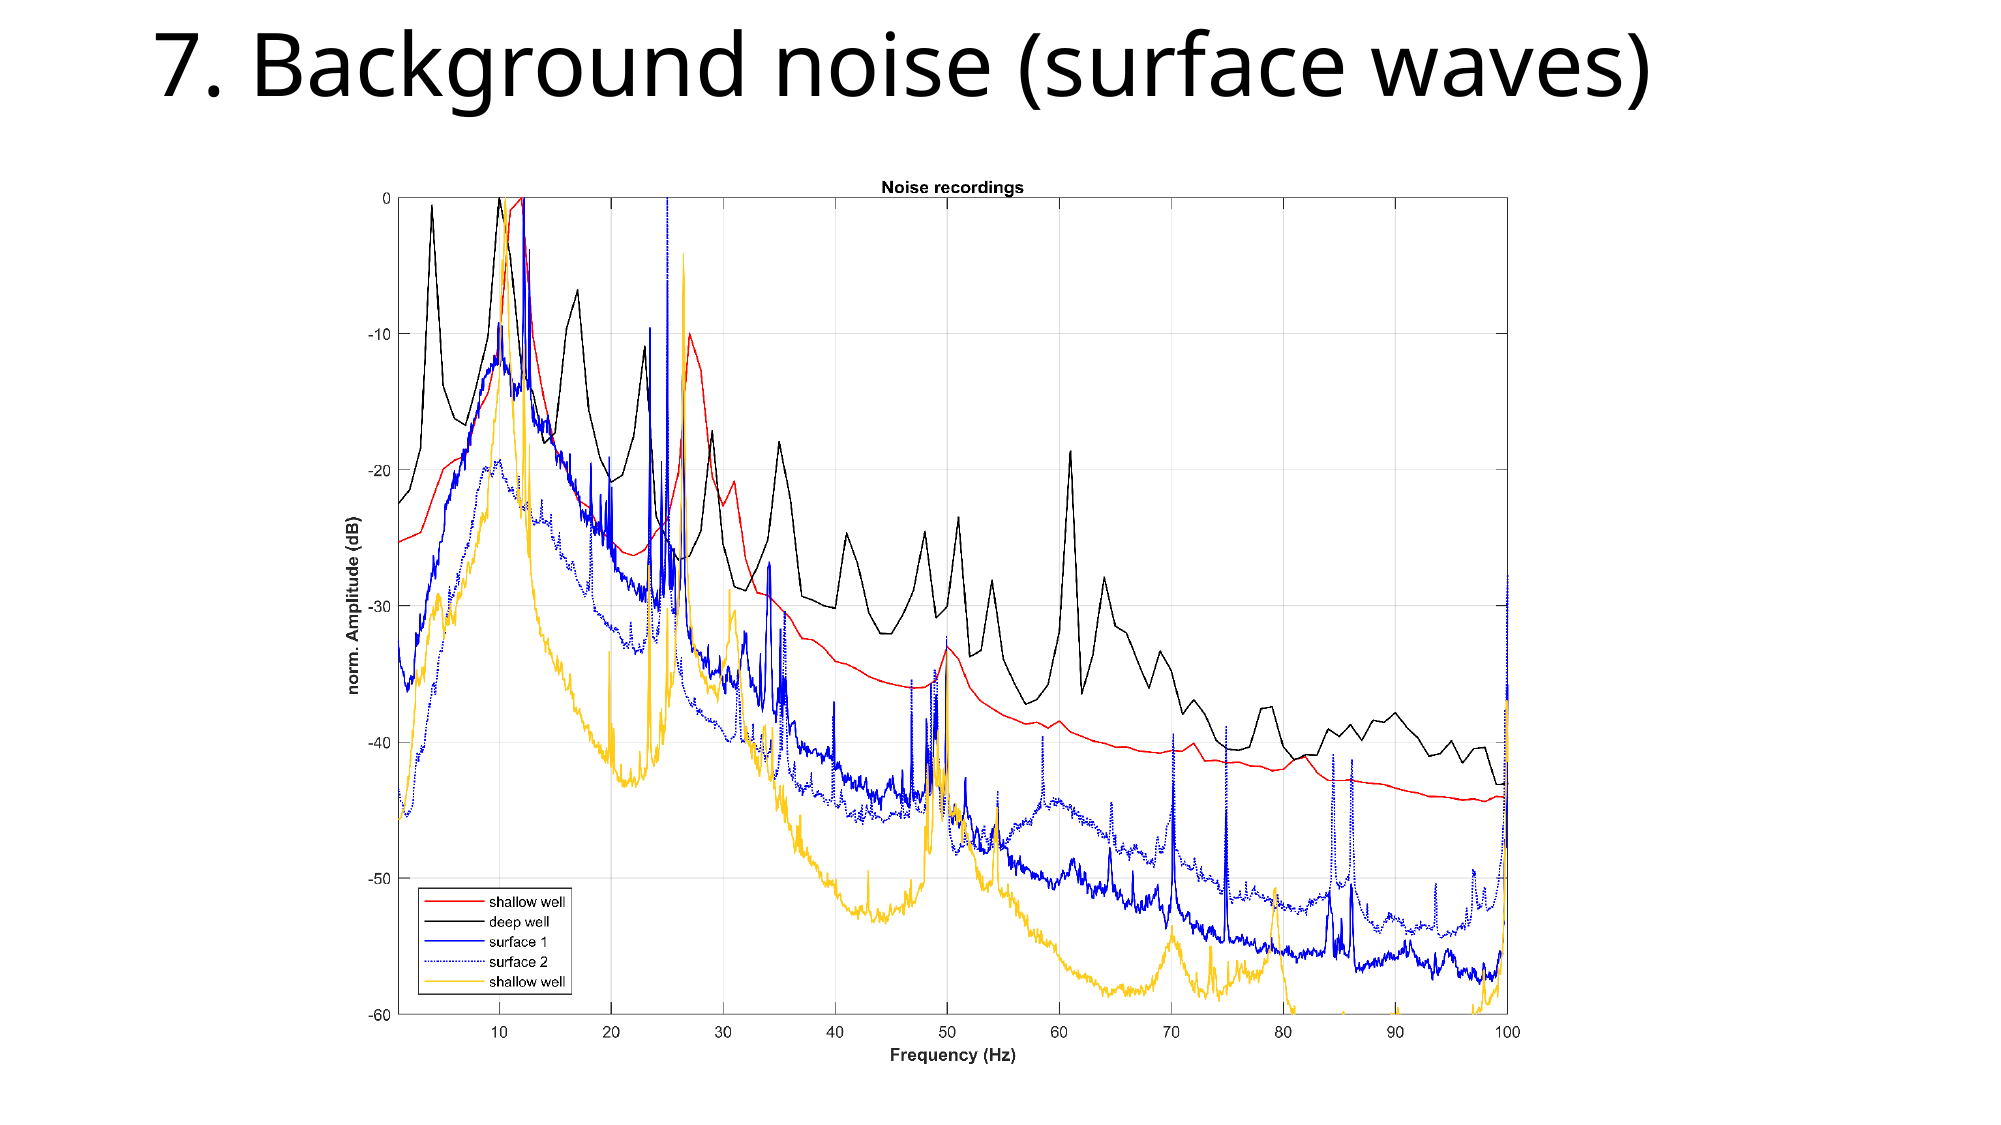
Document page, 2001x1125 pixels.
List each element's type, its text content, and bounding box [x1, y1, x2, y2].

title 7. Background noise (surface waves) [137, 12, 1863, 123]
picture [212, 122, 1643, 1124]
